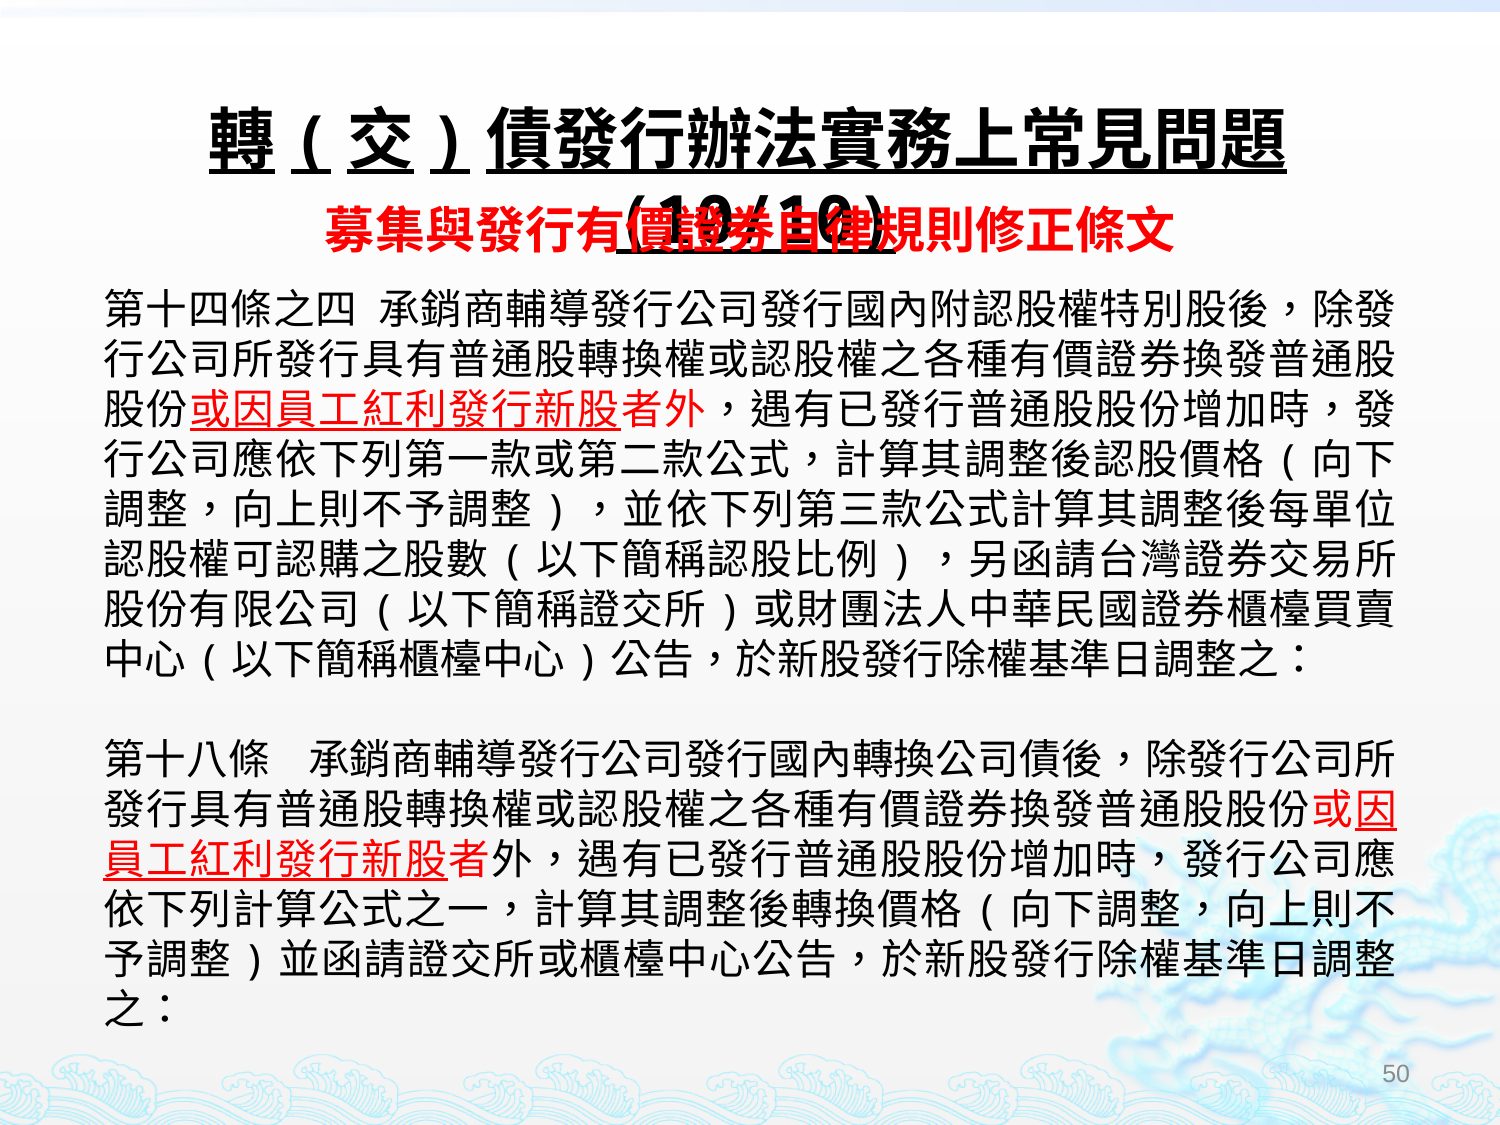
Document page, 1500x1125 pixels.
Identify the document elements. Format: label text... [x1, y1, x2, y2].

text_box 轉(交)債發行辦法實務上常見問題(10/10) [123, 89, 1388, 265]
slide_number 50 [1074, 1042, 1425, 1103]
text_box 募集與發行有價證券自律規則修正條文 [310, 184, 1190, 266]
text_box 第十四條之四 承銷商輔導發行公司發行國內附認股權特別股後，除發行公司所發行具有普通股轉換權或認股權之各種有價證券換發普通股股份或因員工紅利發行新股者外，遇有已發行普通股股份增加時，發行公司應依下列第一款或第二款公式，計算其調整後認股價格(向下調整，向上則不予調整)，並依下列第三款公式計算其調整後每單位認股權可認購之股數(以下簡稱認股比例)，另函請台灣證券交易所股份有限公司(以下簡稱證交所)或財團法人中華民國證券櫃檯買賣中心(以下簡稱櫃檯中心)公告，於新股發行除權基準日調整之： 第十八條 承銷商輔導發行公司發行國內轉換公司債後，除發行公司所發行具有普通股轉換權或認股權之各種有價證券換發普通股股份或因員工紅利發行新股者外，遇有已發行普通股股份增加時，發行公司應依下列計算公式之一，計算其調整後轉換價格(向下調整，向上則不予調整)並函請證交所或櫃檯中心公告，於新股發行除權基準日調整之： [88, 255, 1412, 1041]
